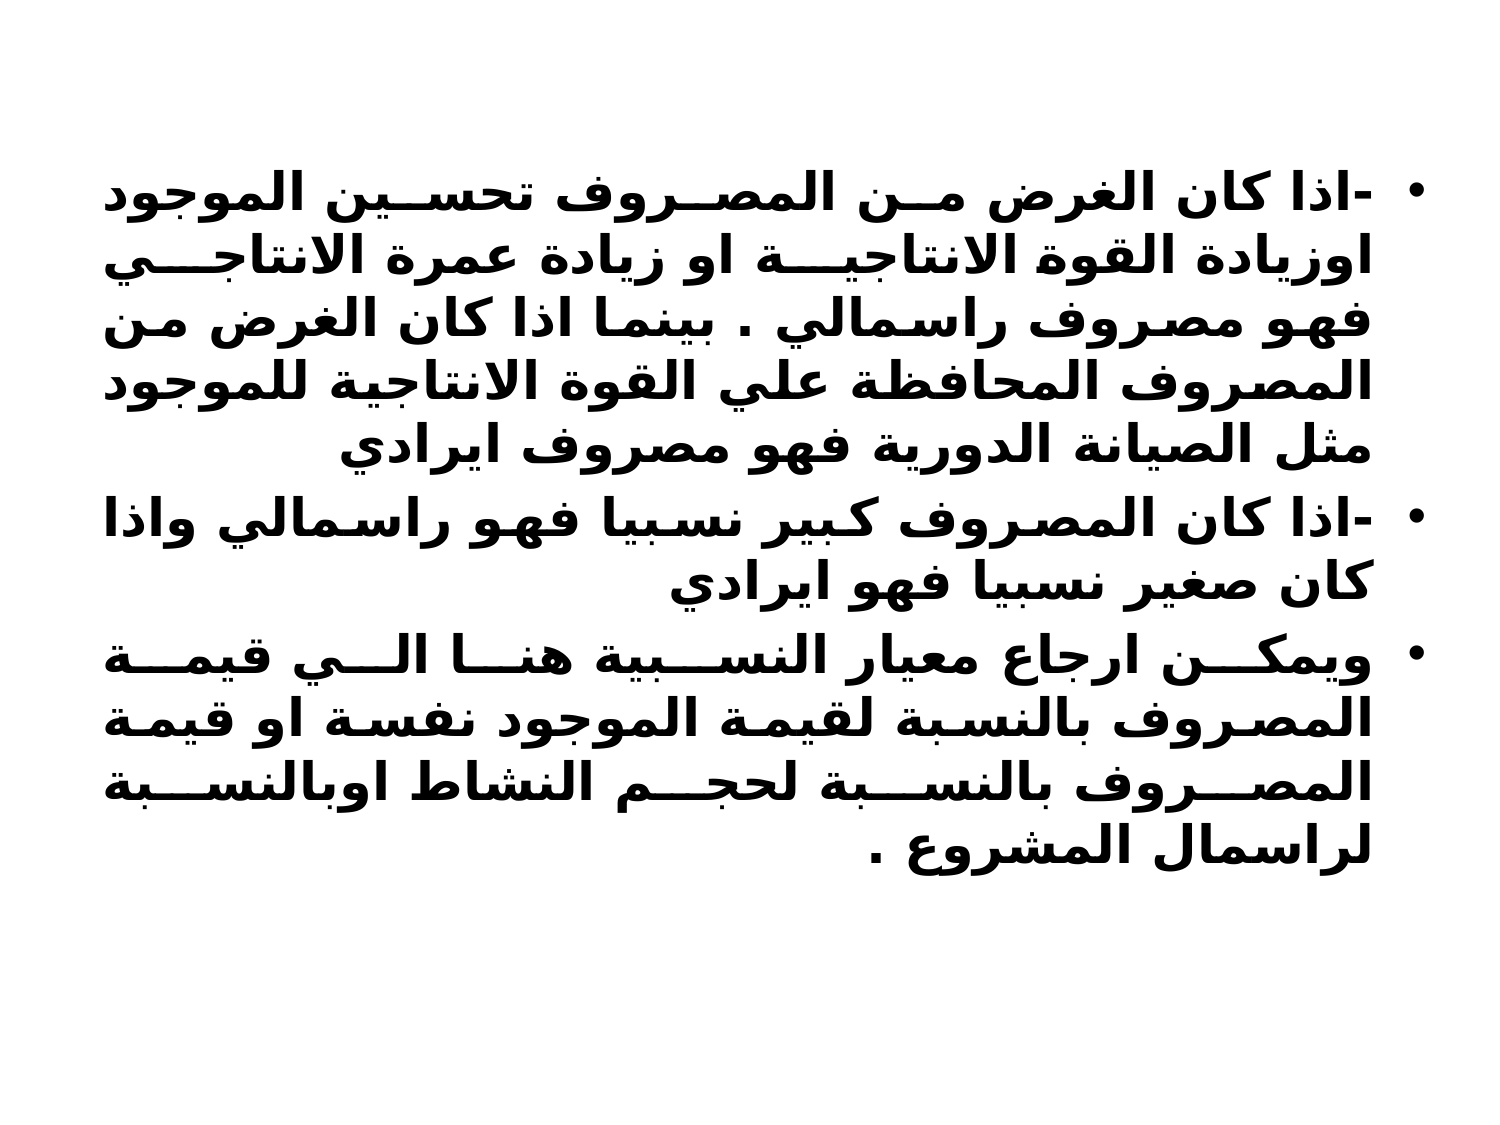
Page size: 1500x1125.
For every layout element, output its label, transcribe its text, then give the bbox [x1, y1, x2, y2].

list -اذا كان الغرض من المصروف تحسين الموجود اوزيادة القوة الانتاجية او زيادة عمرة الانتاجي فهو مصروف راسمالي . بينما اذا كان الغرض من المصروف المحافظة علي القوة الانتاجية للموجود مثل الصيانة الدورية فهو مصروف ايرادي -اذا كان المصروف كبير نسبيا فهو راسمالي واذا كان صغير نسبيا فهو ايرادي ويمكن ارجاع معيار النسبية هنا الي قيمة المصروف بالنسبة لقيمة الموجود نفسة او قيمة المصروف بالنسبة لحجم النشاط اوبالنسبة لراسمال المشروع . [87, 149, 1438, 893]
